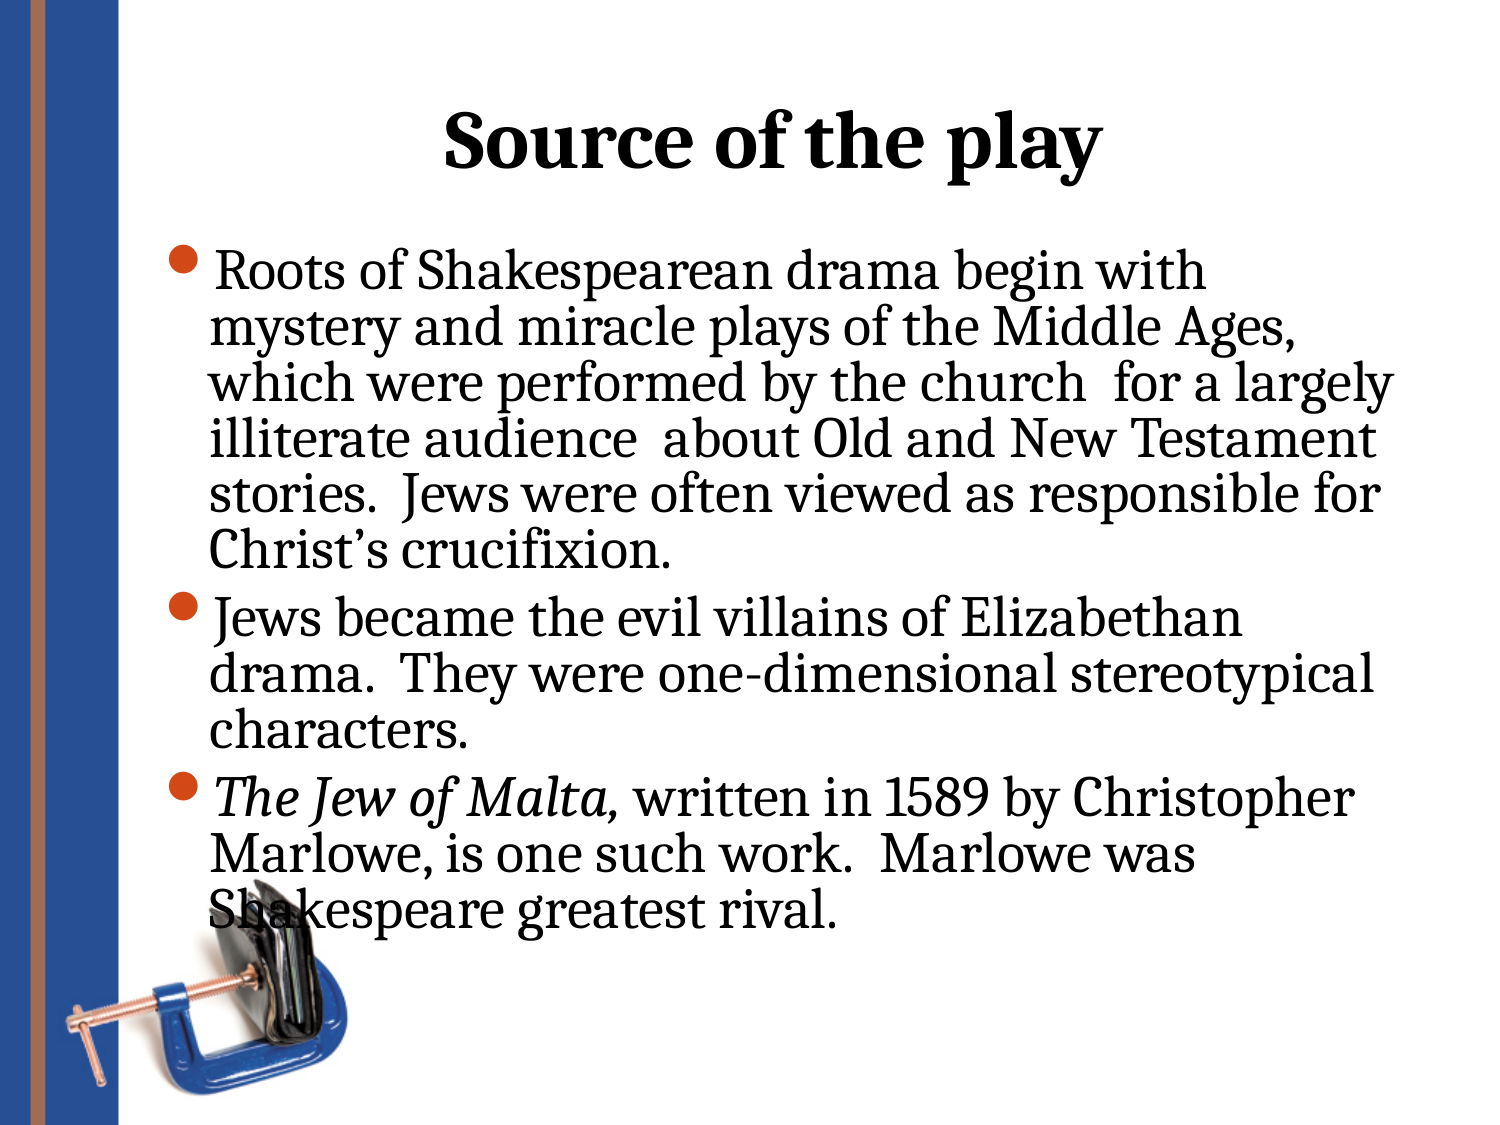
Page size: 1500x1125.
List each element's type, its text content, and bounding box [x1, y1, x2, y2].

list Roots of Shakespearean drama begin with mystery and miracle plays of the Middle Ages, which were performed by the church for a largely illiterate audience about Old and New Testament stories. Jews were often viewed as responsible for Christ’s crucifixion. Jews became the evil villains of Elizabethan drama. They were one-dimensional stereotypical characters. The Jew of Malta, written in 1589 by Christopher Marlowe, is one such work. Marlowe was Shakespeare greatest rival. [150, 237, 1425, 988]
title Source of the play [137, 0, 1413, 200]
picture [0, 0, 1500, 1125]
